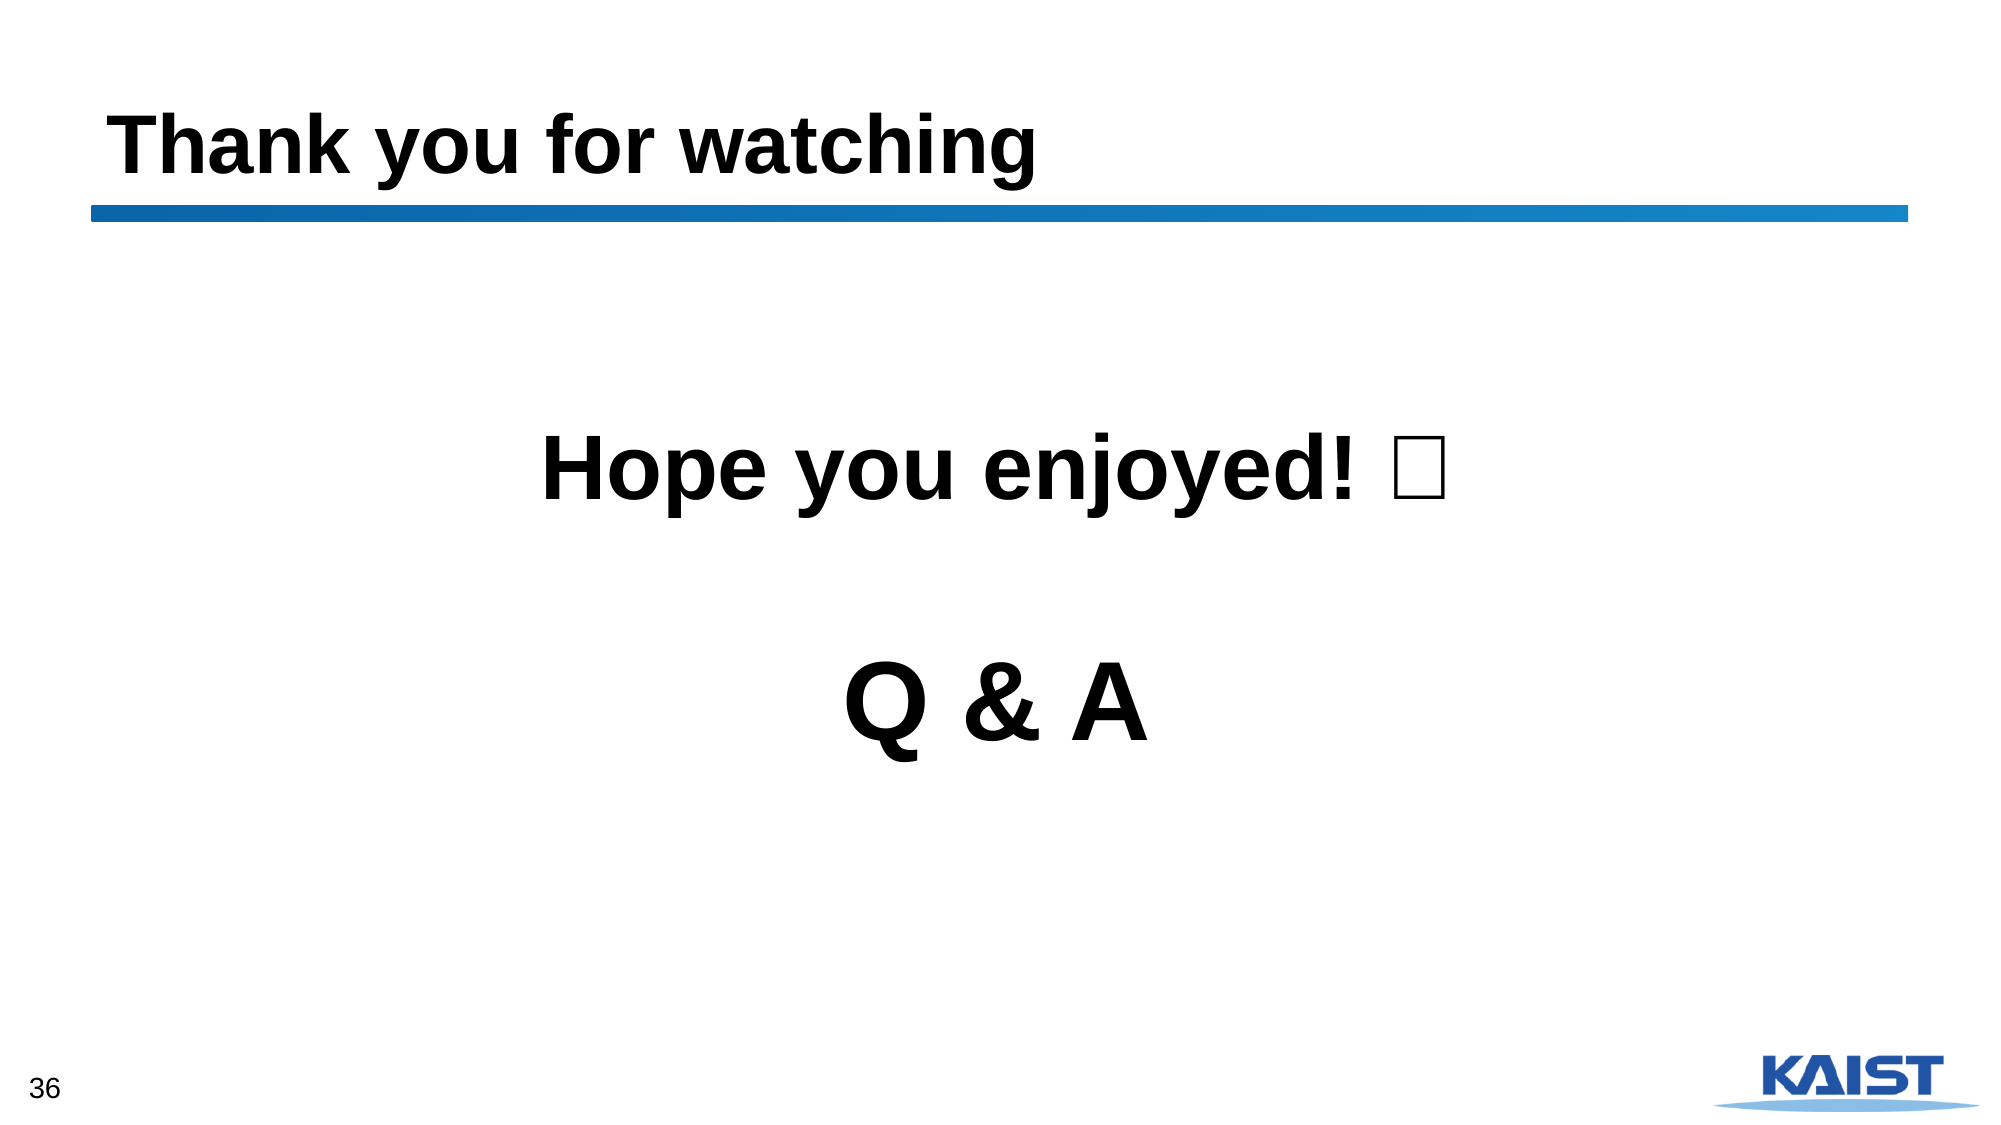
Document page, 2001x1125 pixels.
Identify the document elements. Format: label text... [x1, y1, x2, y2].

picture [1713, 1055, 1980, 1112]
text_box Hope you enjoyed! 🤣 Q & A [374, 400, 1620, 880]
title Thank you for watching [91, 48, 1903, 198]
